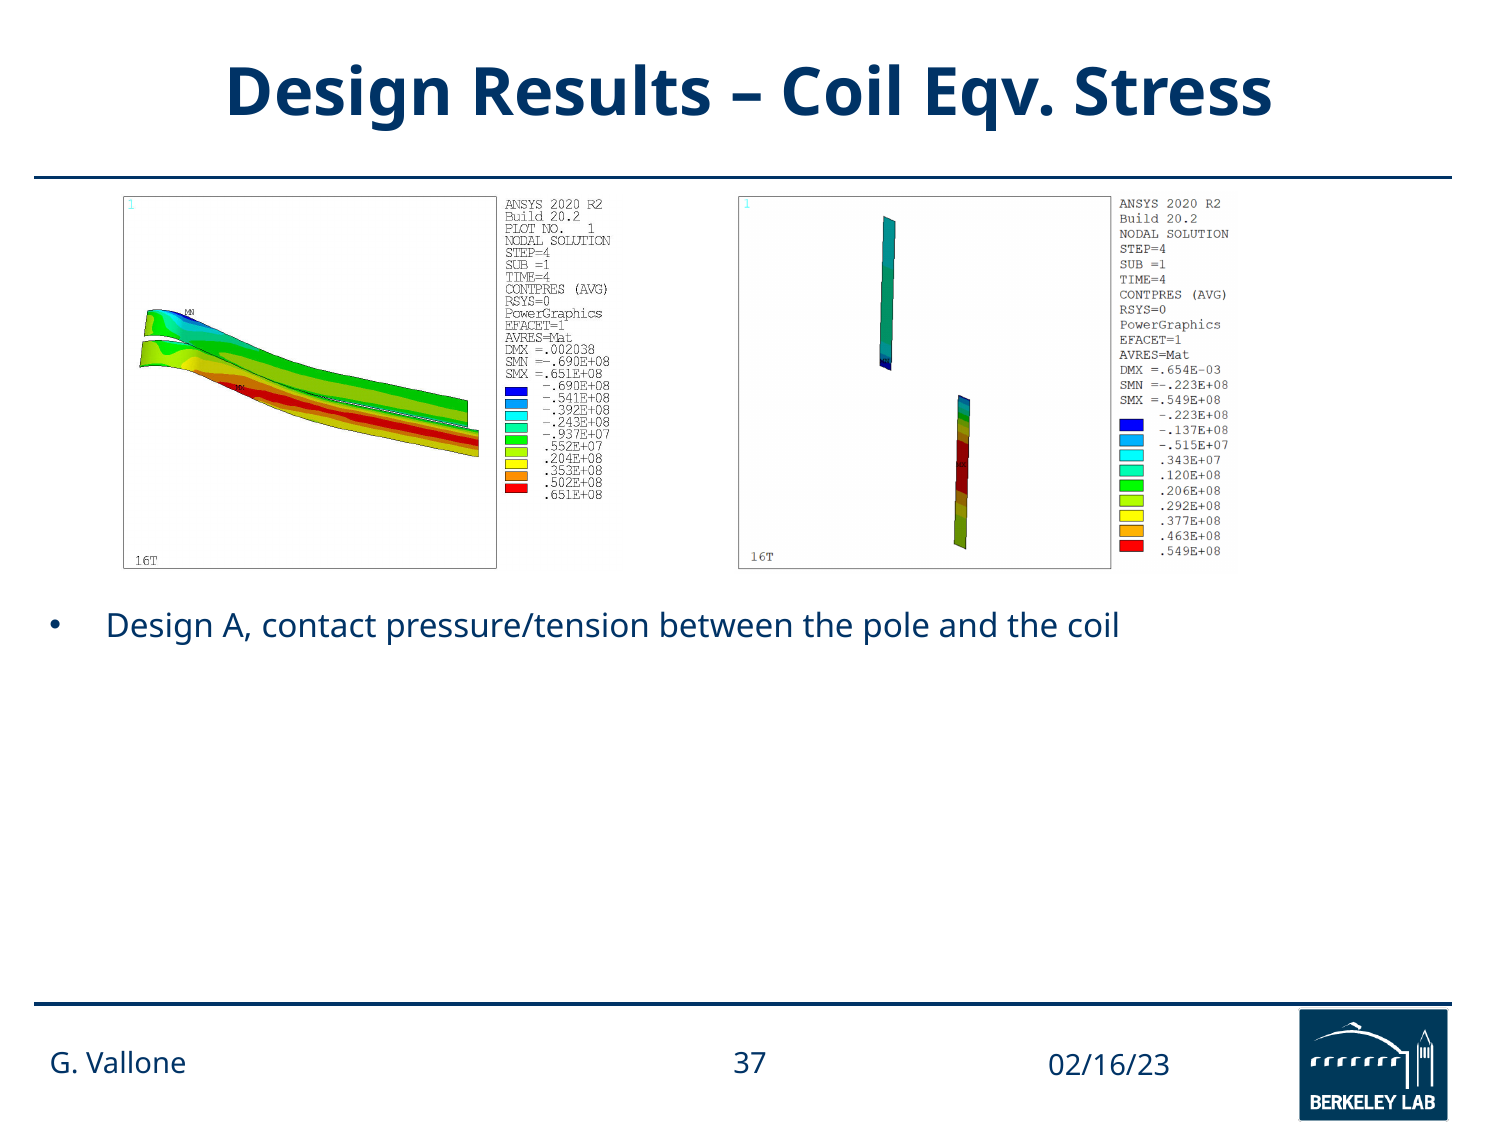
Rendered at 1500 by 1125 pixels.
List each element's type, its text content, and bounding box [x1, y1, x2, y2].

picture [121, 193, 623, 572]
list Design A, contact pressure/tension between the pole and the coil [34, 596, 1452, 1000]
picture [1293, 1006, 1452, 1125]
title Design Results – Coil Eqv. Stress [111, 29, 1389, 148]
slide_number 37 [575, 1034, 925, 1095]
footer G. Vallone [34, 1034, 510, 1095]
picture [733, 191, 1238, 574]
